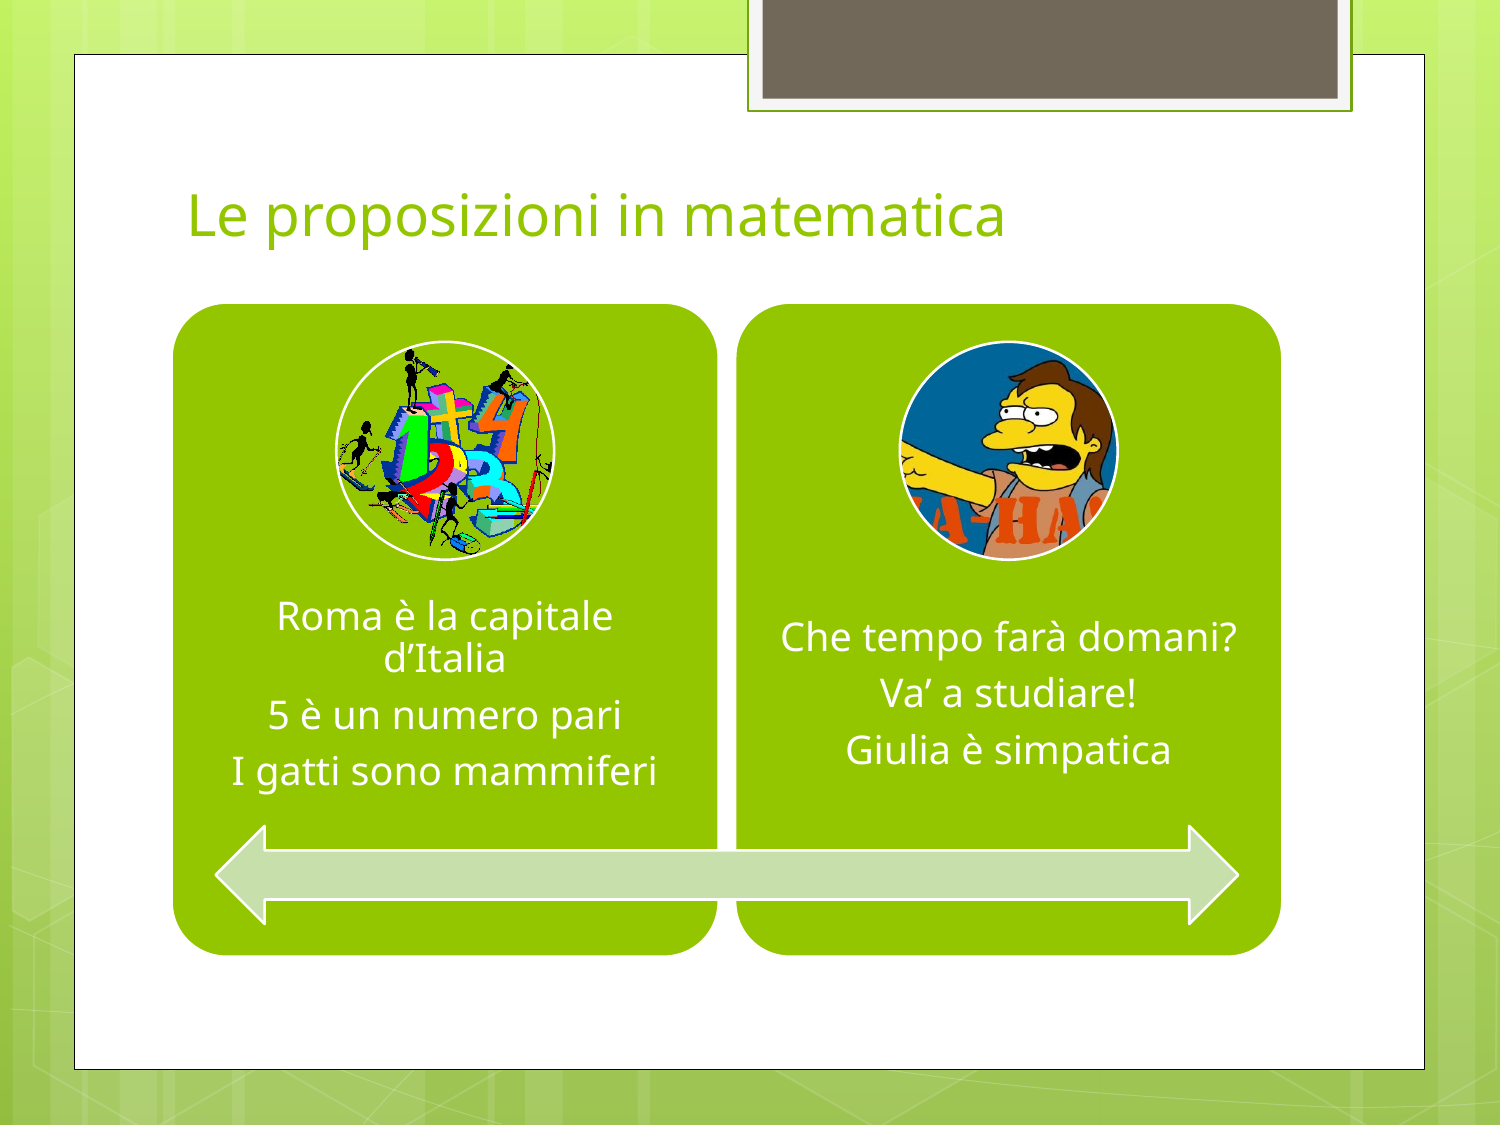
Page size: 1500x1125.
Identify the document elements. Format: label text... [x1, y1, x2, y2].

title Le proposizioni in matematica [171, 168, 1324, 256]
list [170, 302, 1284, 957]
